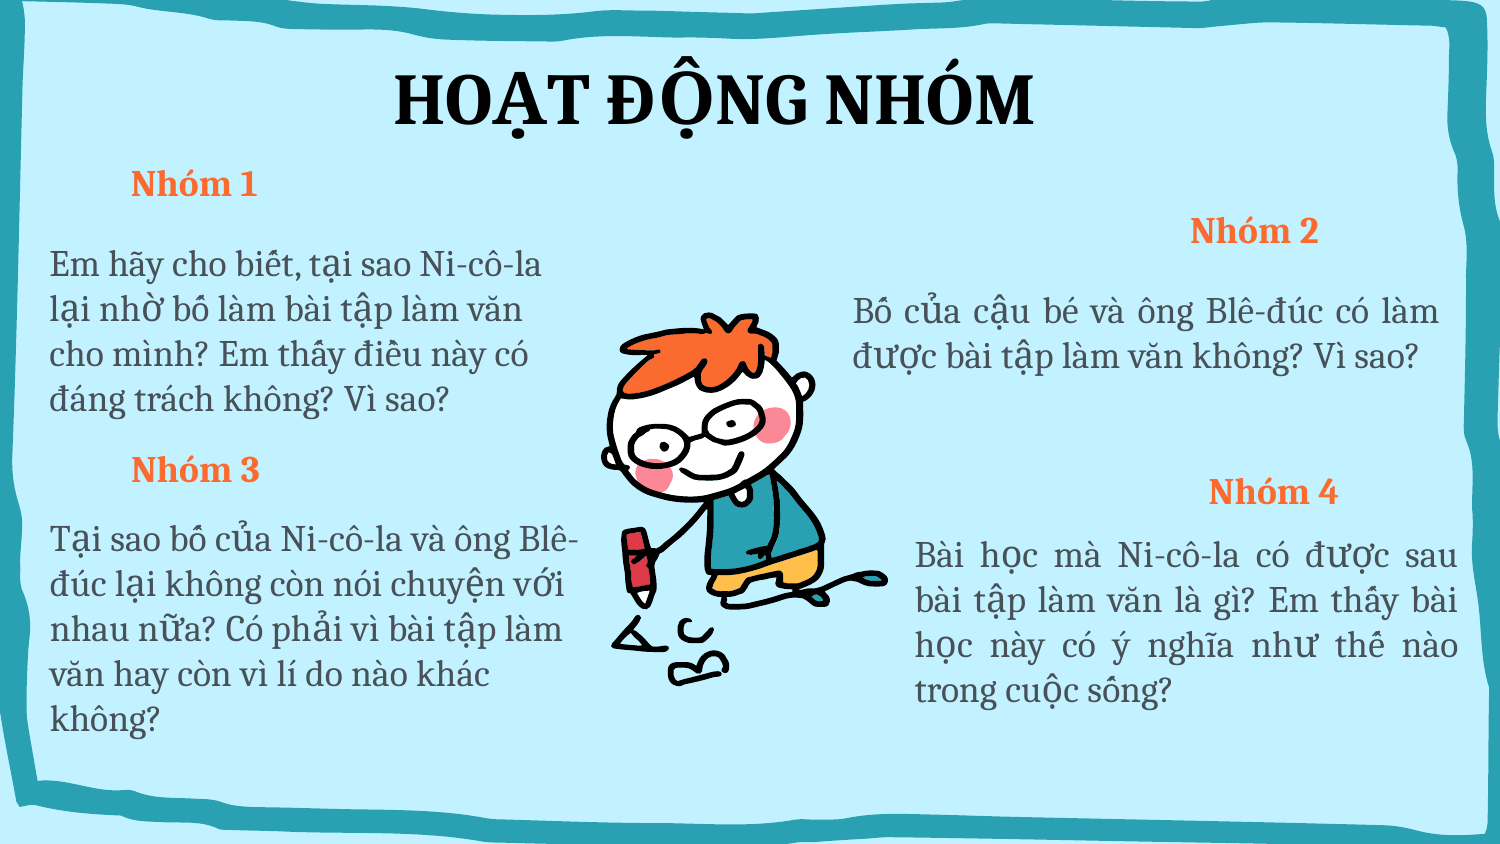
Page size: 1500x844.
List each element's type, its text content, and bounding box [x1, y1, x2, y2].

subtitle Bố của cậu bé và ông Blê-đúc có làm được bài tập làm văn không? Vì sao? [852, 270, 1441, 451]
subtitle Nhóm 2 [1034, 199, 1319, 270]
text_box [600, 311, 890, 687]
subtitle Bài học mà Ni-cô-la có được sau bài tập làm văn là gì? Em thấy bài học này có ý nghĩa như thế nào trong cuộc sống? [914, 515, 1459, 761]
title HOẠT ĐỘNG NHÓM [286, 48, 1143, 143]
subtitle Nhóm 1 [130, 152, 415, 223]
subtitle Nhóm 4 [1055, 418, 1340, 513]
subtitle Tại sao bố của Ni-cô-la và ông Blê-đúc lại không còn nói chuyện với nhau nữa? Có phải vì bài tập làm văn hay còn vì lí do nào khác không? [49, 498, 604, 748]
subtitle Em hãy cho biết, tại sao Ni-cô-la lại nhờ bố làm bài tập làm văn cho mình? Em thấy điều này có đáng trách không? Vì sao? [49, 223, 584, 441]
subtitle Nhóm 3 [131, 438, 416, 498]
